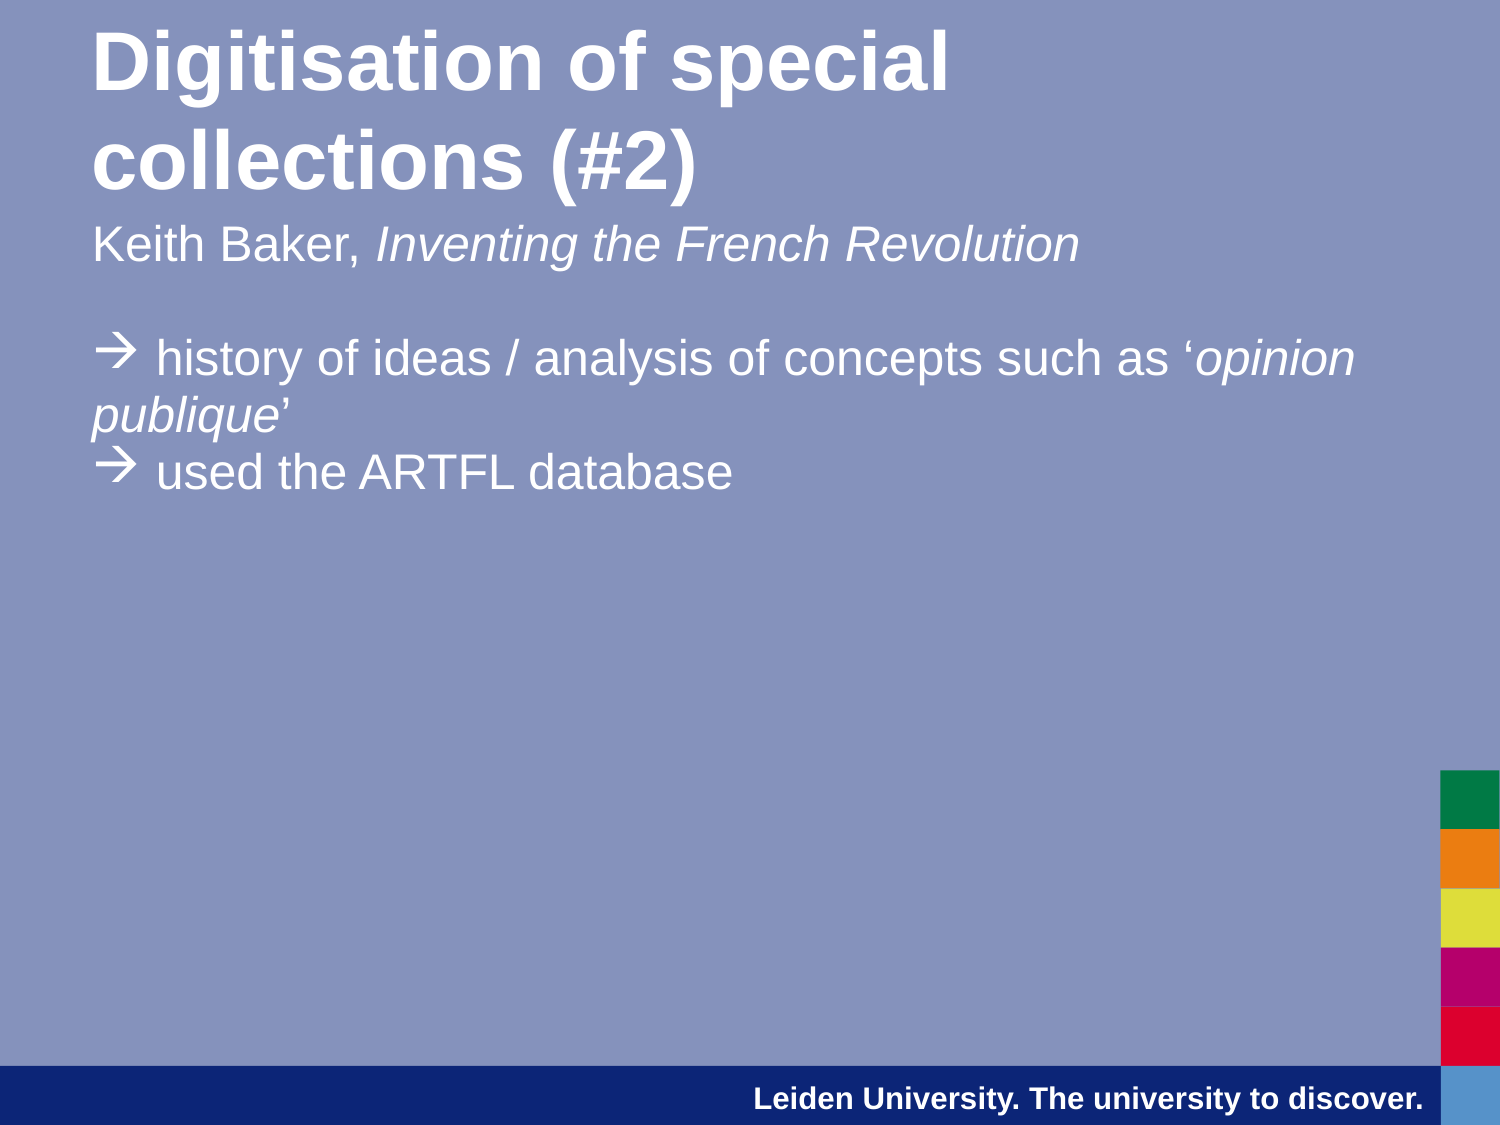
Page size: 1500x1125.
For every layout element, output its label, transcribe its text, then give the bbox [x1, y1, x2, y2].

list Keith Baker, Inventing the French Revolution history of ideas / analysis of concepts such as ‘opinion publique’ used the ARTFL database [76, 207, 1448, 965]
title Digitisation of special collections (#2) [76, 54, 1412, 159]
